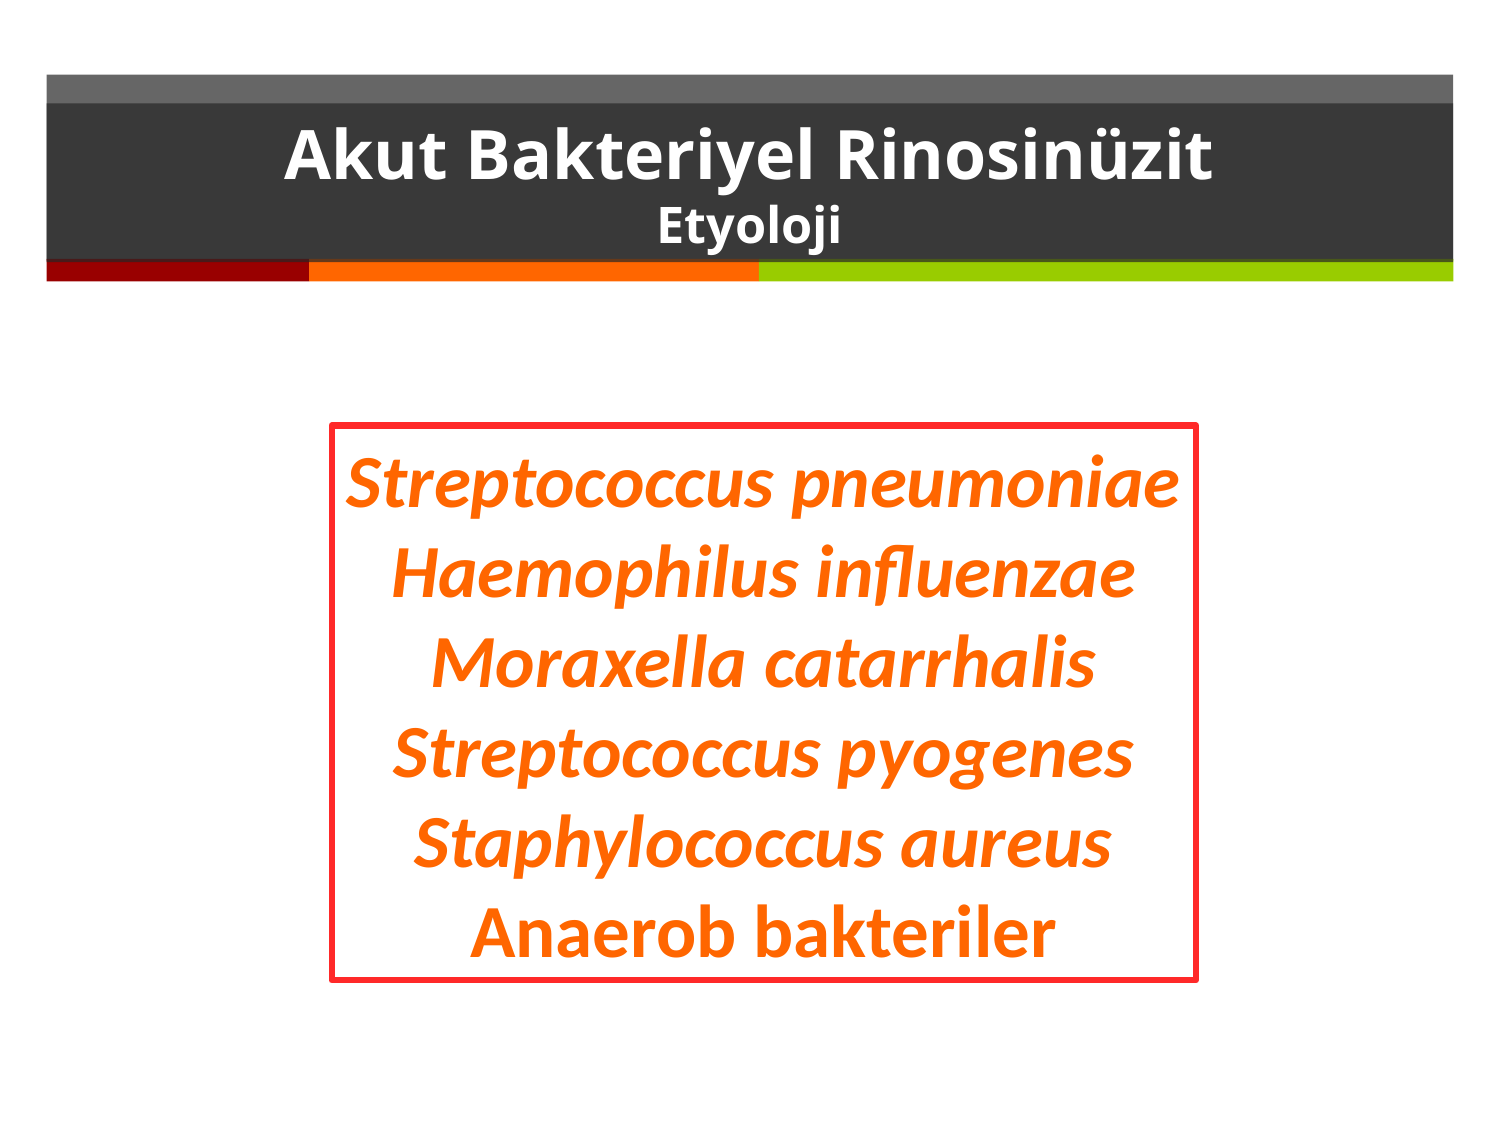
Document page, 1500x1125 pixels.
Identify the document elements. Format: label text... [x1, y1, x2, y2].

title Akut Bakteriyel Rinosinüzit Etyoloji [46, 103, 1454, 263]
text_box Streptococcus pneumoniae Haemophilus influenzae Moraxella catarrhalis Streptococcus pyogenes Staphylococcus aureus Anaerob bakteriler [331, 425, 1196, 981]
